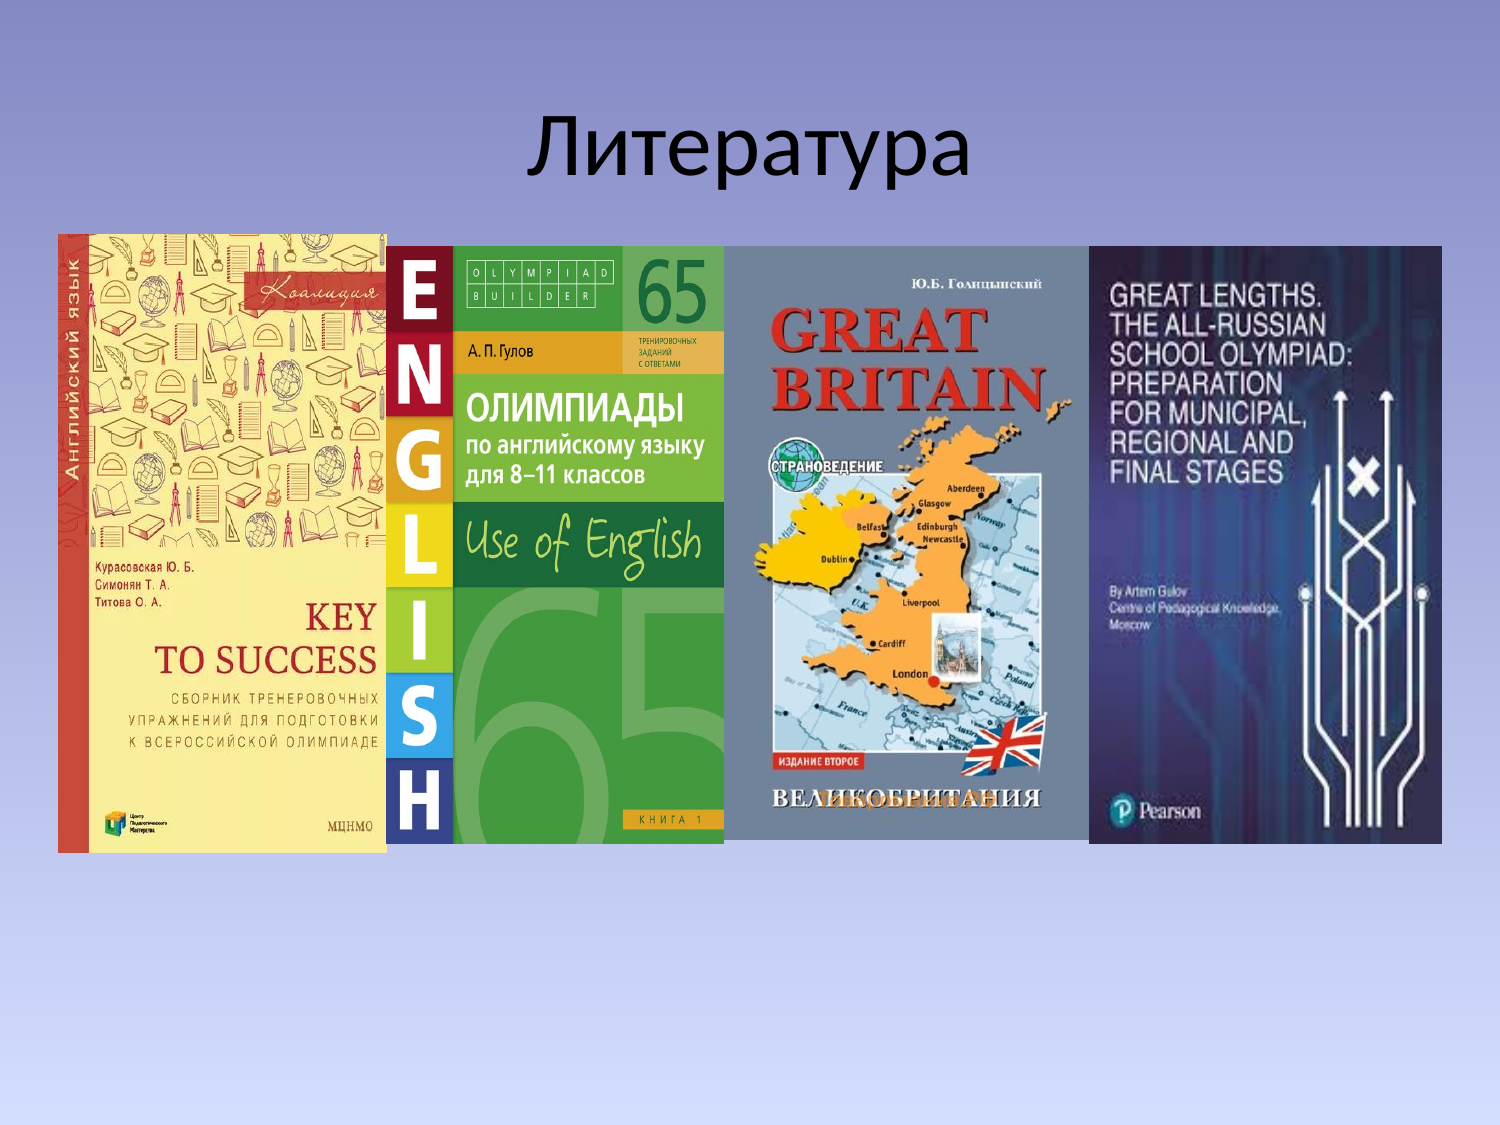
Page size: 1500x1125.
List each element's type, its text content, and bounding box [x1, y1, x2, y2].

picture [724, 245, 1442, 844]
title Литература [75, 45, 1425, 233]
picture [58, 234, 387, 853]
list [386, 245, 724, 844]
